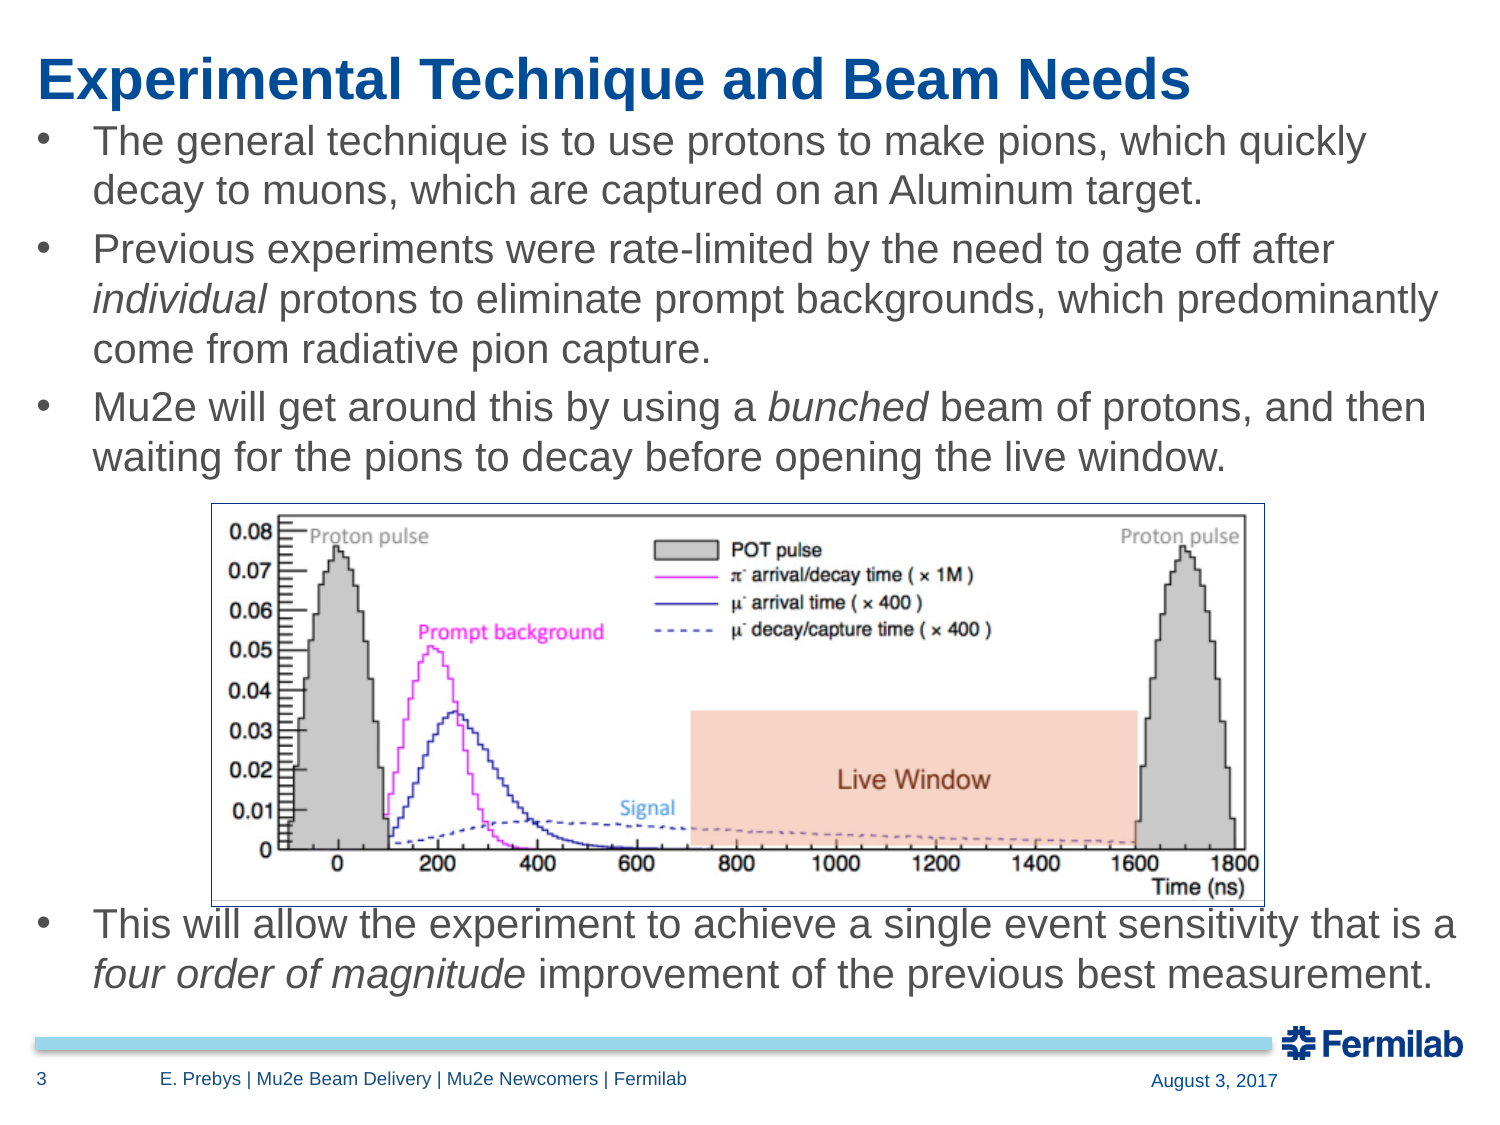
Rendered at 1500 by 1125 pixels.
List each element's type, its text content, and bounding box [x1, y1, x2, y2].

title Experimental Technique and Beam Needs [37, 41, 1463, 112]
slide_number 3 [36, 1066, 105, 1106]
picture [210, 503, 1265, 907]
list The general technique is to use protons to make pions, which quickly decay to muons, which are captured on an Aluminum target. Previous experiments were rate-limited by the need to gate off after individual protons to eliminate prompt backgrounds, which predominantly come from radiative pion capture. Mu2e will get around this by using a bunched beam of protons, and then waiting for the pions to decay before opening the live window. This will allow the experiment to achieve a single event sensitivity that is a four order of magnitude improvement of the previous best measurement. [36, 113, 1460, 329]
picture [1282, 1026, 1463, 1060]
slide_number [1059, 1068, 1279, 1109]
footer E. Prebys | Mu2e Beam Delivery | Mu2e Newcomers | Fermilab [159, 1066, 1279, 1107]
